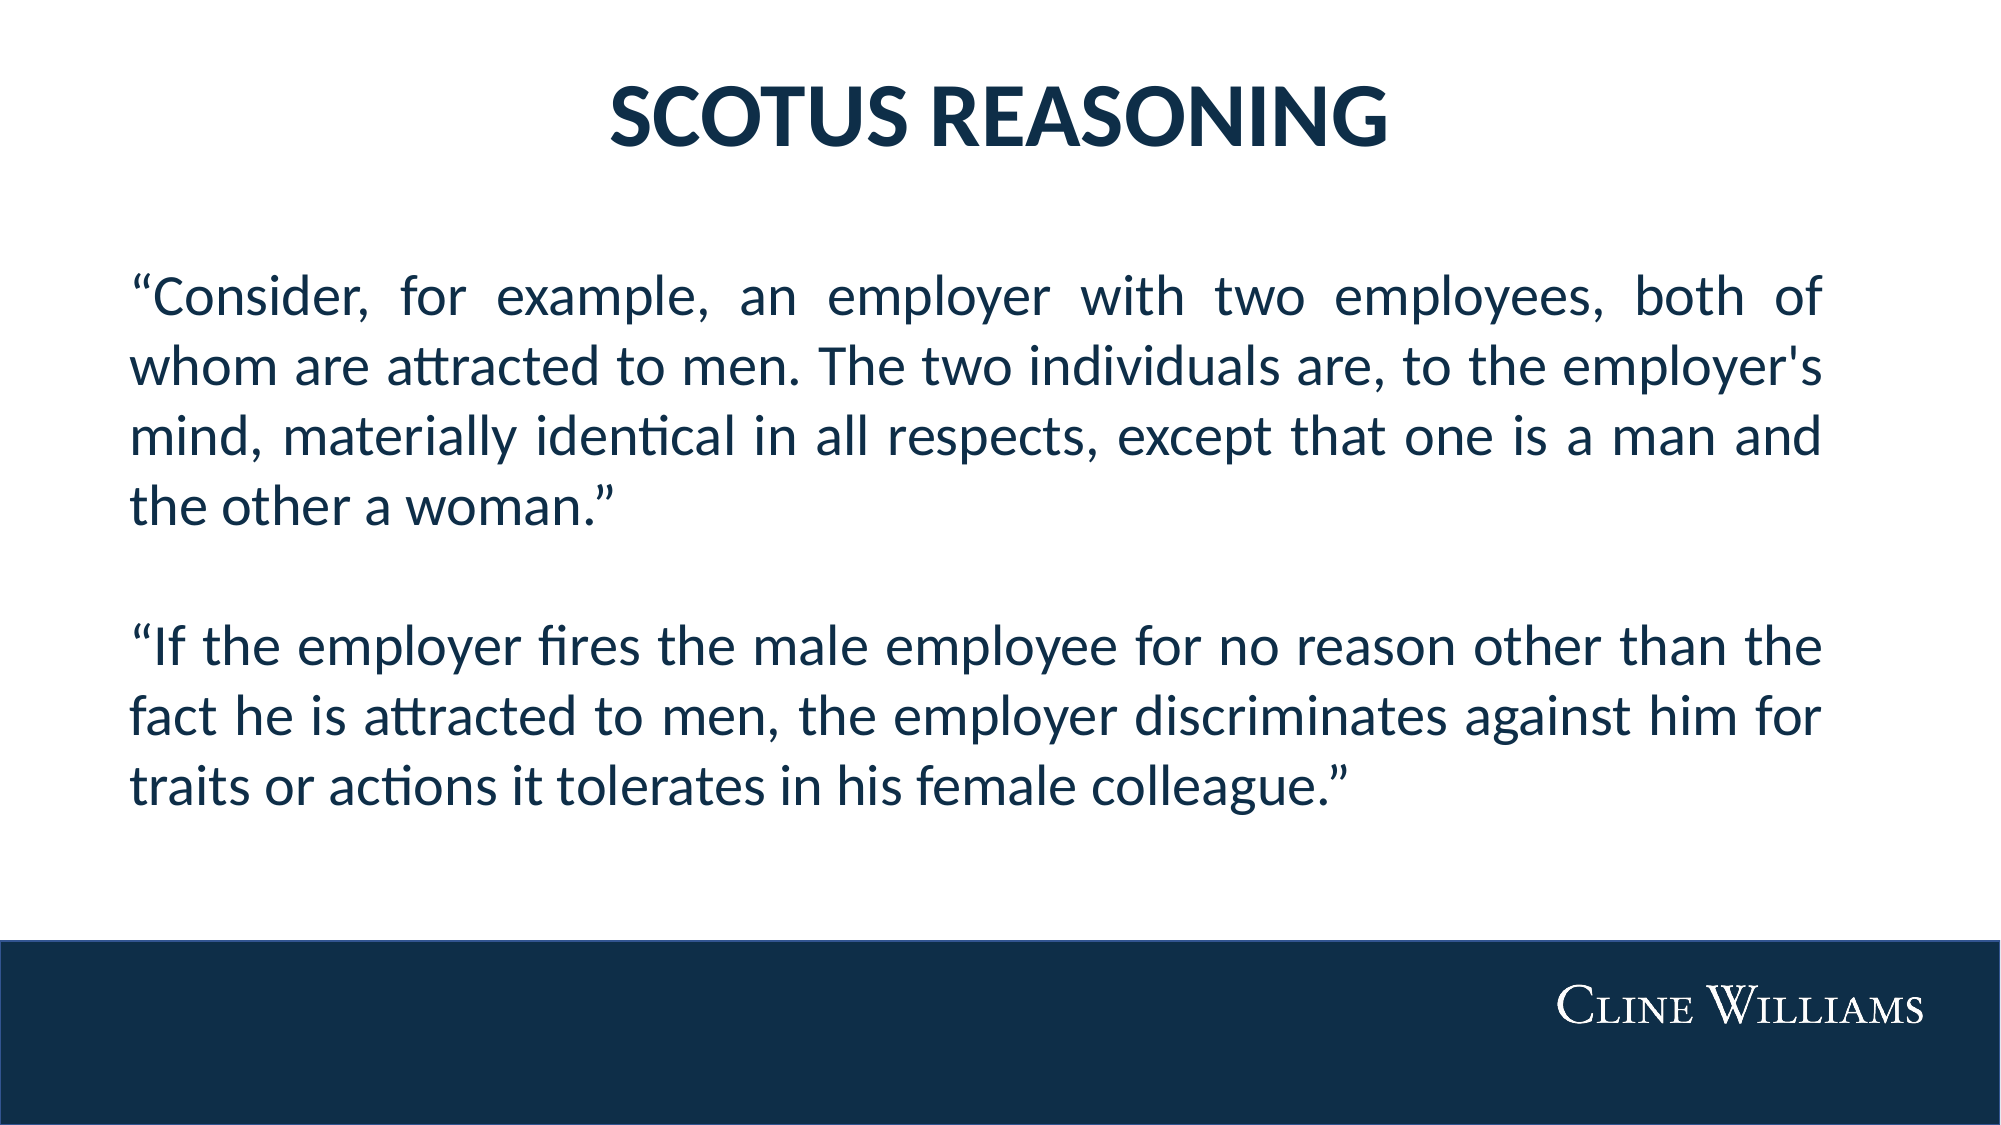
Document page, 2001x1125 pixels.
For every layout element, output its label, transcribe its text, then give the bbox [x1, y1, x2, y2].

picture [1540, 940, 1938, 1066]
title SCOTUS REASONING [0, 7, 2000, 225]
list “Consider, for example, an employer with two employees, both of whom are attracted to men. The two individuals are, to the employer's mind, materially identical in all respects, except that one is a man and the other a woman.” “If the employer fires the male employee for no reason other than the fact he is attracted to men, the employer discriminates against him for traits or actions it tolerates in his female colleague.” [114, 249, 1840, 854]
